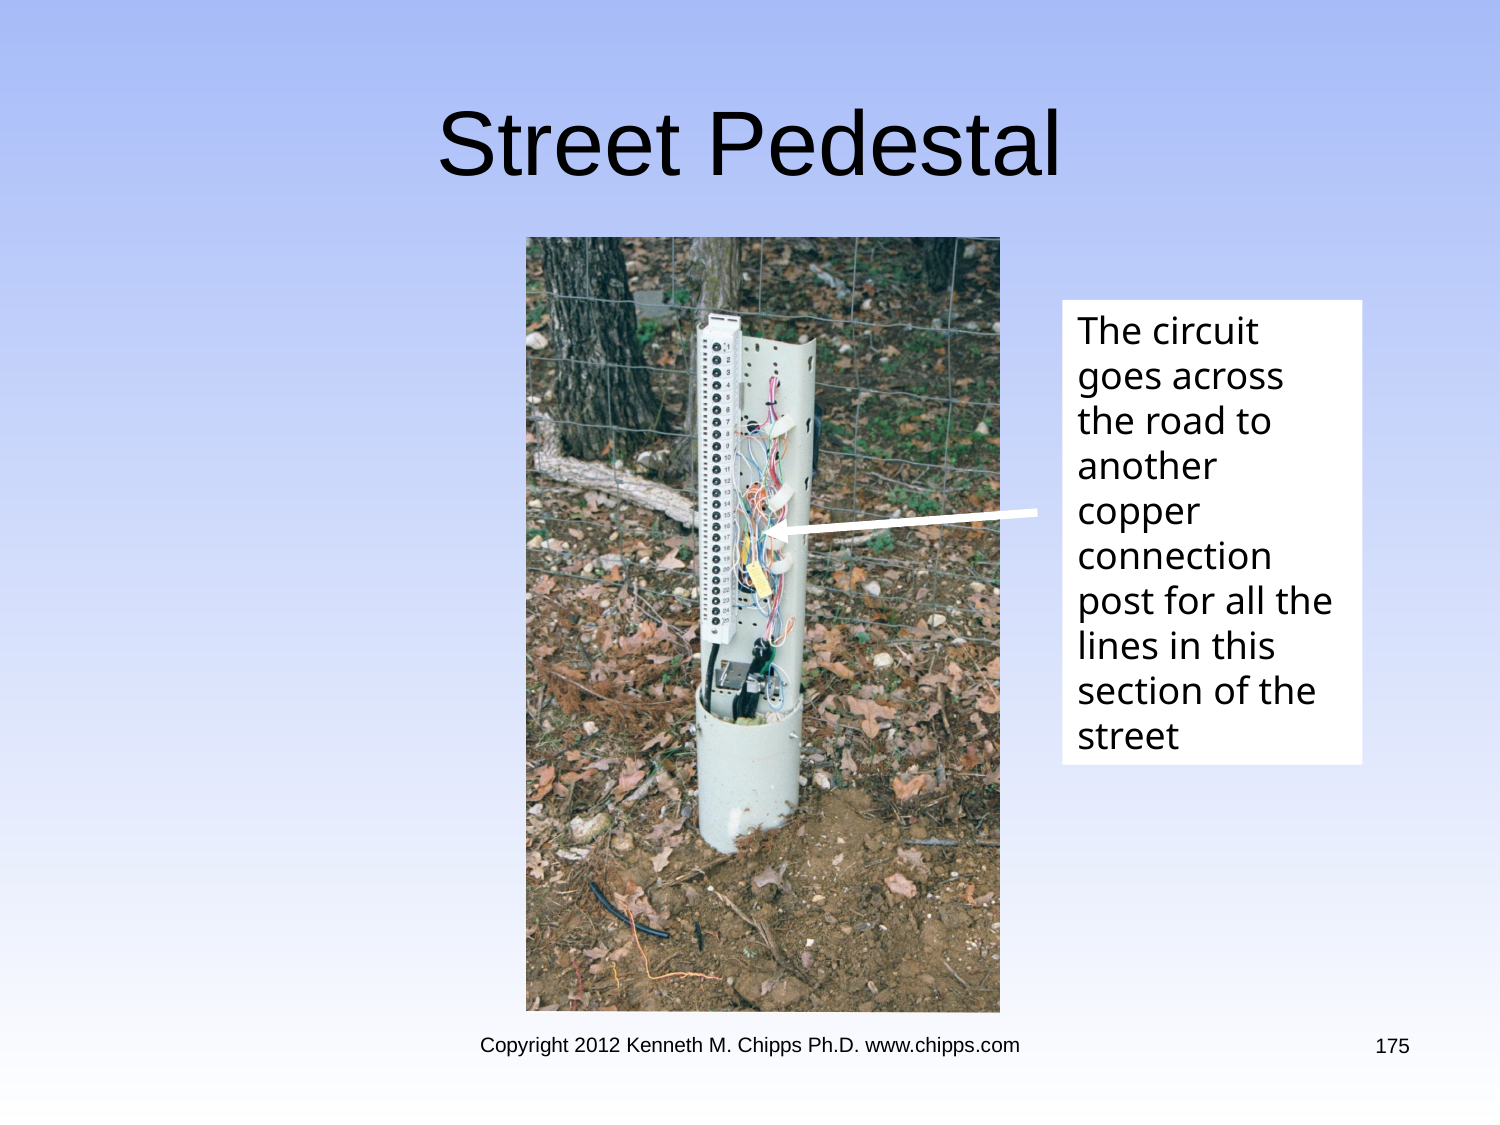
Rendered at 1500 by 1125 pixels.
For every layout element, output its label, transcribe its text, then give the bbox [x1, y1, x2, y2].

picture [525, 237, 1001, 1013]
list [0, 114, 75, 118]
footer Copyright 2012 Kenneth M. Chipps Ph.D. www.chipps.com [449, 1024, 1051, 1103]
title Street Pedestal [75, 45, 1425, 233]
slide_number 175 [1074, 1024, 1426, 1104]
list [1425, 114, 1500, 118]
text_box The circuit goes across the road to another copper connection post for all the lines in this section of the street [1062, 299, 1363, 765]
